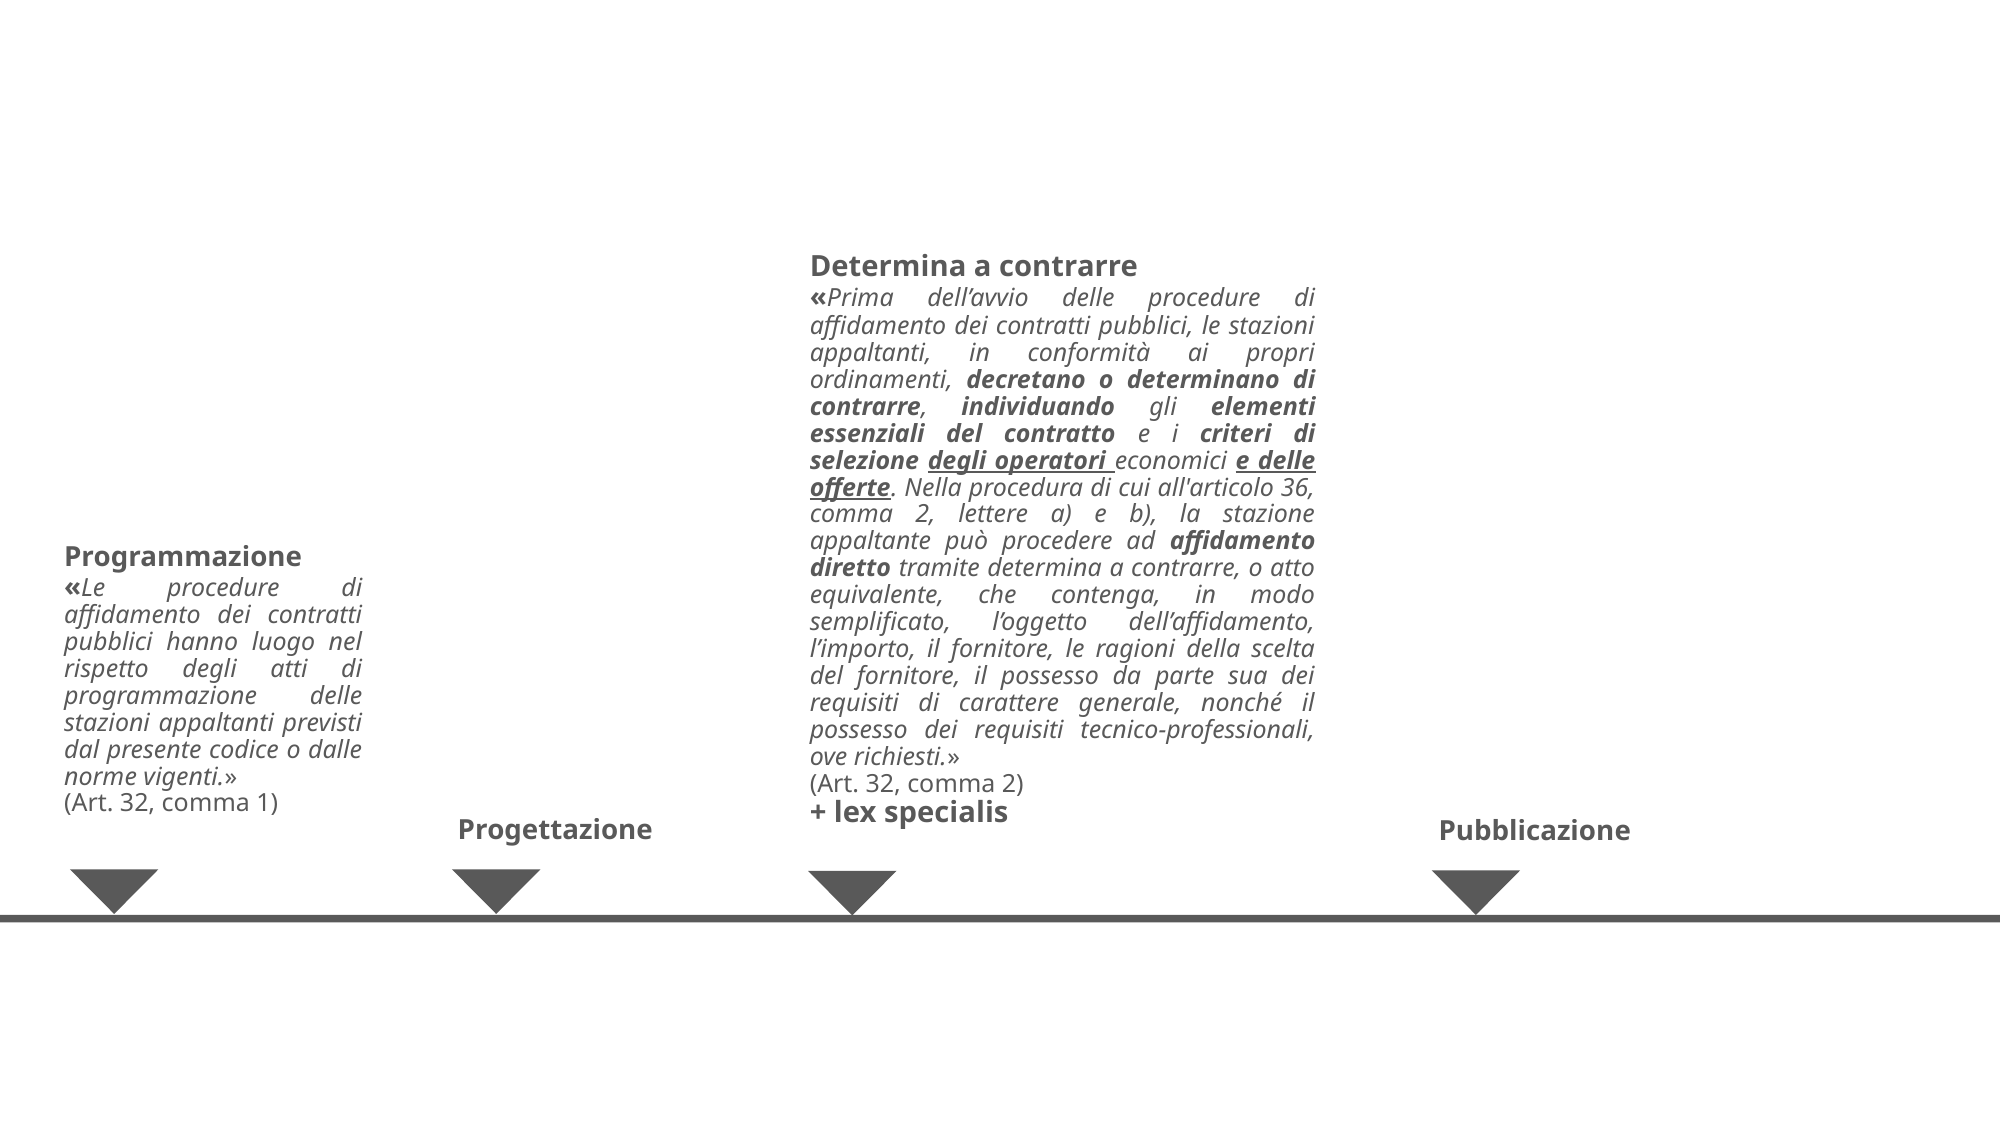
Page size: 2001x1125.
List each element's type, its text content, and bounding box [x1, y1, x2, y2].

text_box [1429, 869, 1523, 917]
text_box Programmazione «Le procedure di affidamento dei contratti pubblici hanno luogo nel rispetto degli atti di programmazione delle stazioni appaltanti previsti dal presente codice o dalle norme vigenti.» (Art. 32, comma 1) [44, 522, 383, 819]
text_box Pubblicazione [1418, 796, 1796, 863]
text_box [0, 914, 2000, 923]
subtitle Progettazione [437, 795, 735, 855]
text_box [449, 868, 543, 916]
text_box [67, 868, 161, 916]
text_box Determina a contrarre «Prima dell’avvio delle procedure di affidamento dei contratti pubblici, le stazioni appaltanti, in conformità ai propri ordinamenti, decretano o determinano di contrarre, individuando gli elementi essenziali del contratto e i criteri di selezione degli operatori economici e delle offerte. Nella procedura di cui all'articolo 36, comma 2, lettere a) e b), la stazione appaltante può procedere ad affidamento diretto tramite determina a contrarre, o atto equivalente, che contenga, in modo semplificato, l’oggetto dell’affidamento, l’importo, il fornitore, le ragioni della scelta del fornitore, il possesso da parte sua dei requisiti di carattere generale, nonché il possesso dei requisiti tecnico-professionali, ove richiesti.» (Art. 32, comma 2) + lex specialis [789, 231, 1336, 813]
text_box [805, 869, 899, 917]
